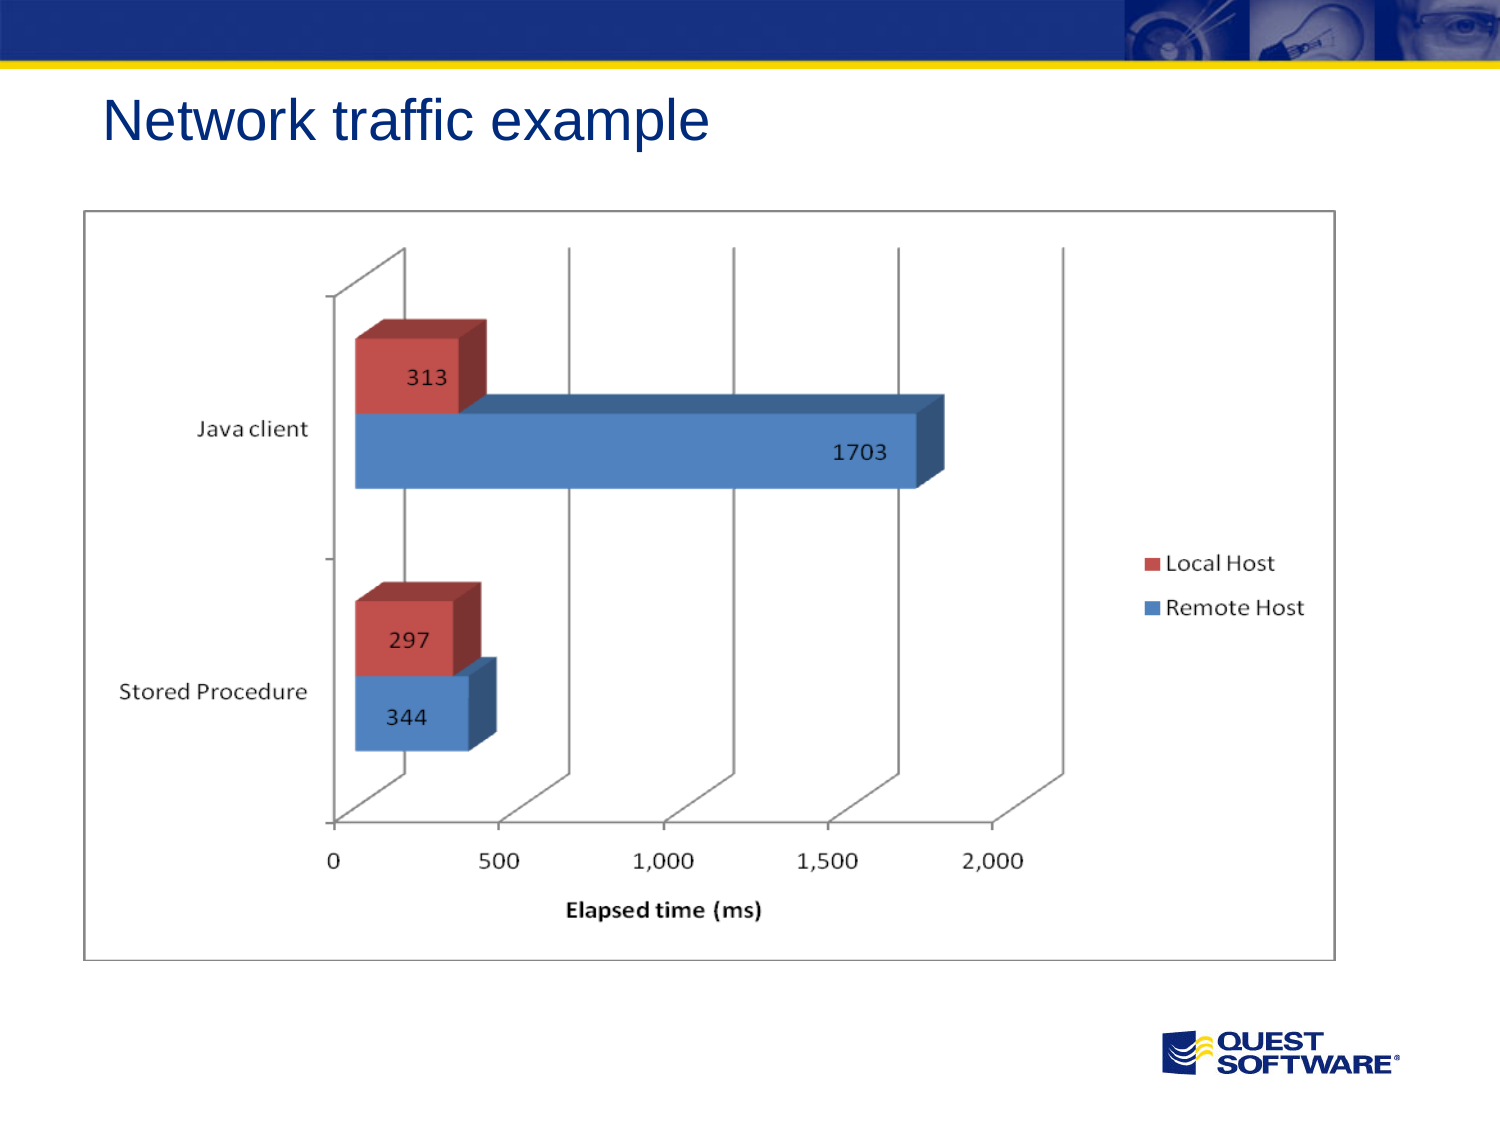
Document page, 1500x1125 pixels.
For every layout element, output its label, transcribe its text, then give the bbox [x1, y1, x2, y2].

picture [1162, 1030, 1400, 1075]
picture [81, 210, 1337, 962]
picture [0, 0, 1500, 69]
title Network traffic example [87, 74, 1363, 213]
